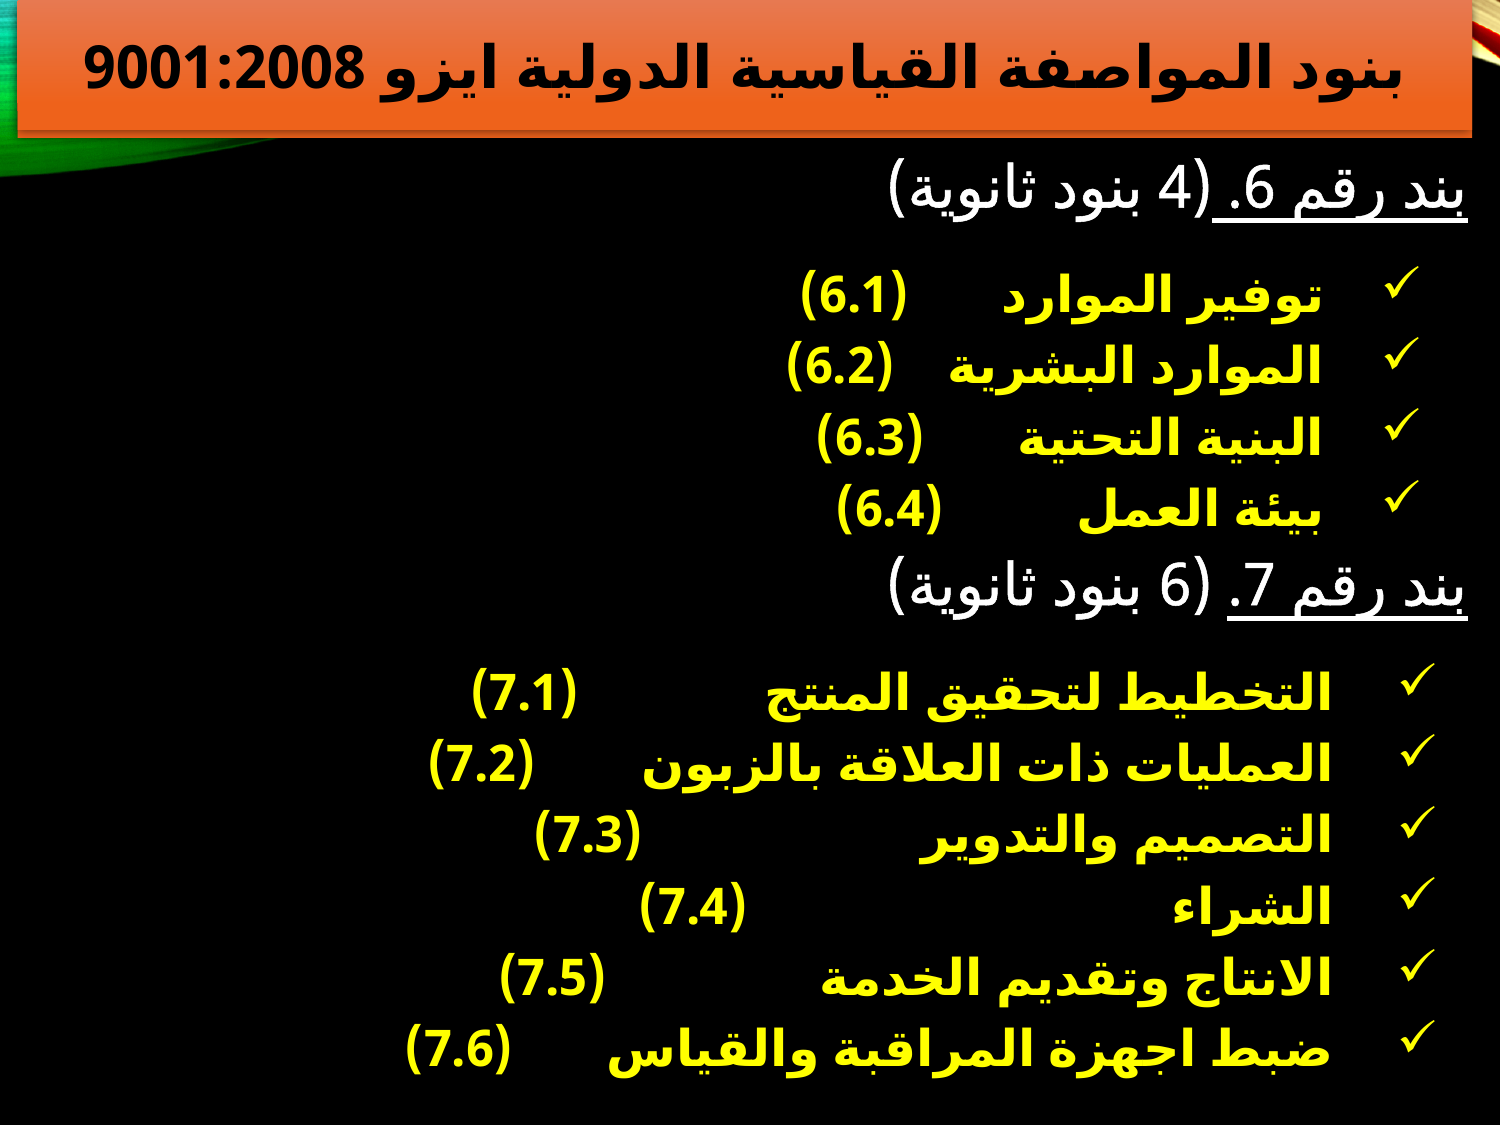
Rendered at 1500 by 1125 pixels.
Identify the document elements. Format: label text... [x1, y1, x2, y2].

picture [0, 0, 1500, 178]
text_box بنود المواصفة القياسية الدولية ايزو 9001:2008 [17, 0, 1473, 130]
list بند رقم 6. (4 بنود ثانوية) توفير الموارد (6.1) الموارد البشرية (6.2) البنية التحتية (6.3) بيئة العمل (6.4) بند رقم 7. (6 بنود ثانوية) التخطيط لتحقيق المنتج (7.1) العمليات ذات العلاقة بالزبون (7.2) التصميم والتدوير (7.3) الشراء (7.4) الانتاج وتقديم الخدمة (7.5) ضبط اجهزة المراقبة والقياس (7.6) [17, 149, 1483, 1094]
